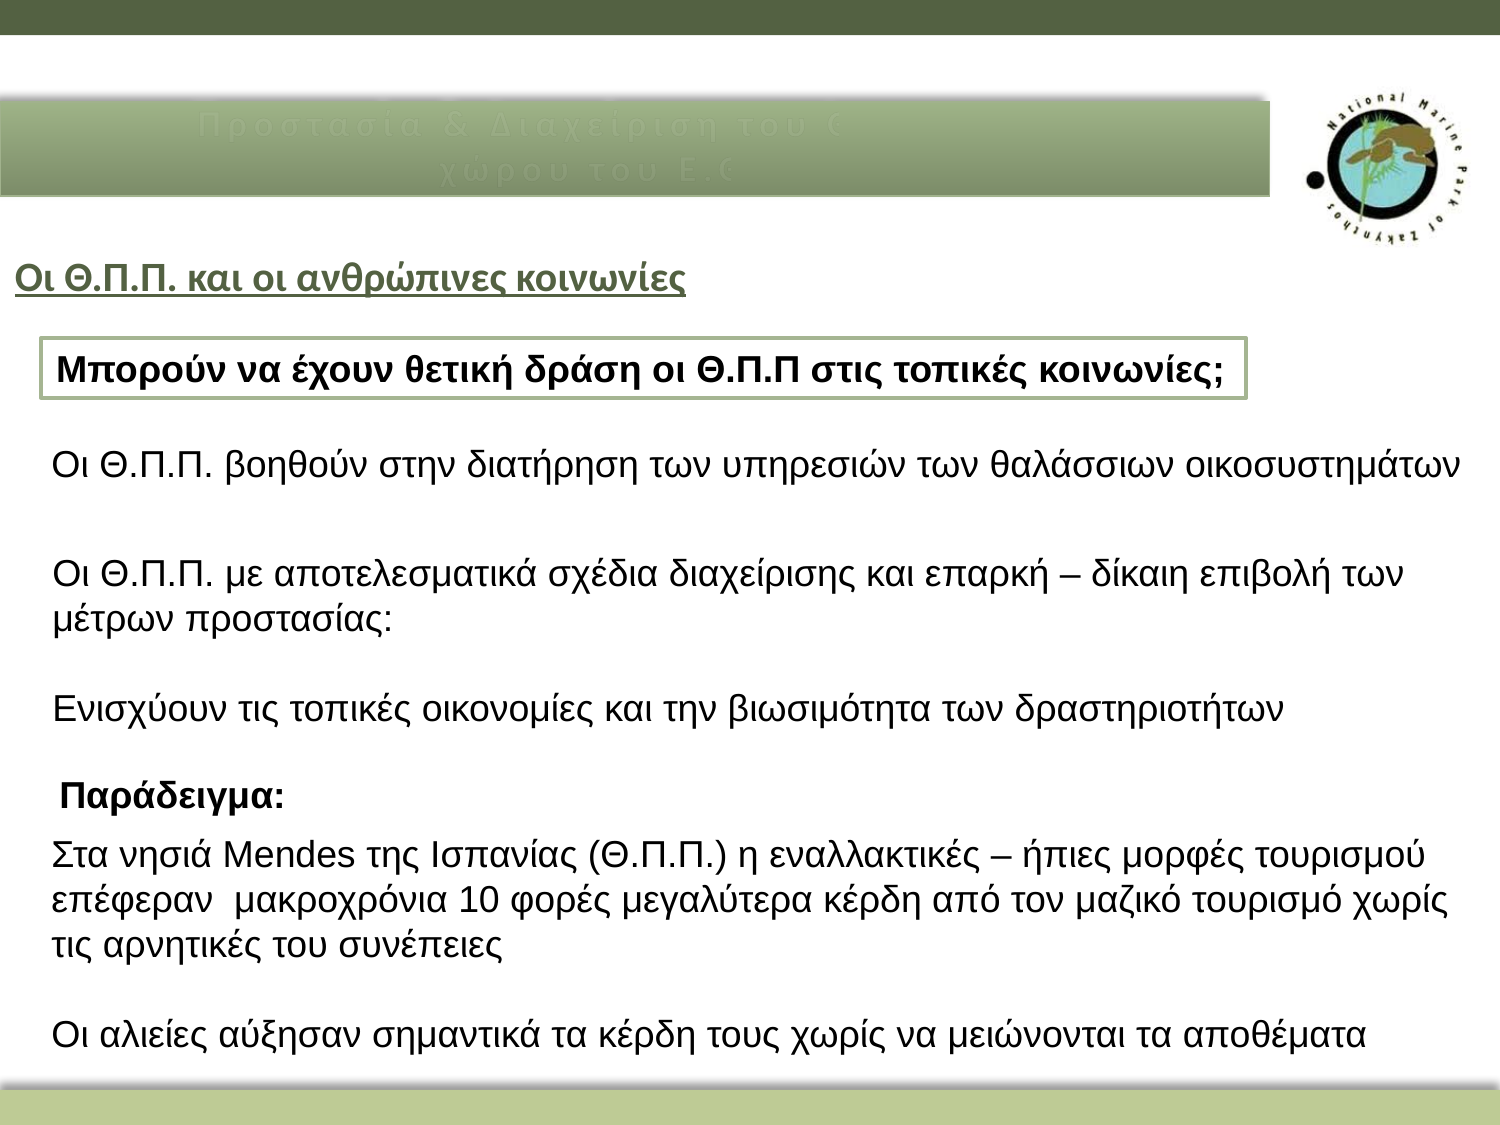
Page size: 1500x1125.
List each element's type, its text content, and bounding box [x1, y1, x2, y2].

text_box Μπορούν να έχουν θετική δράση οι Θ.Π.Π στις τοπικές κοινωνίες; [39, 336, 1248, 400]
text_box Στα νησιά Mendes της Ισπανίας (Θ.Π.Π.) η εναλλακτικές – ήπιες μορφές τουρισμού επέφεραν μακροχρόνια 10 φορές μεγαλύτερα κέρδη από τον μαζικό τουρισμό χωρίς τις αρνητικές του συνέπειες Οι αλιείες αύξησαν σημαντικά τα κέρδη τους χωρίς να μειώνονται τα αποθέματα [36, 822, 1475, 1062]
text_box Παράδειγμα: [44, 763, 312, 822]
text_box Οι Θ.Π.Π. και οι ανθρώπινες κοινωνίες [0, 219, 733, 308]
text_box Προστασία & Διαχείριση του Θαλάσσιου χώρου του Ε.Θ.Π.Ζ [0, 101, 1228, 197]
text_box [0, 0, 1500, 36]
text_box [0, 1089, 1500, 1125]
text_box Οι Θ.Π.Π. βοηθούν στην διατήρηση των υπηρεσιών των θαλάσσιων οικοσυστημάτων [36, 432, 1477, 493]
picture [1234, 77, 1500, 261]
text_box Οι Θ.Π.Π. με αποτελεσματικά σχέδια διαχείρισης και επαρκή – δίκαιη επιβολή των μέτρων προστασίας: Ενισχύουν τις τοπικές οικονομίες και την βιωσιμότητα των δραστηριοτήτων [37, 541, 1431, 736]
